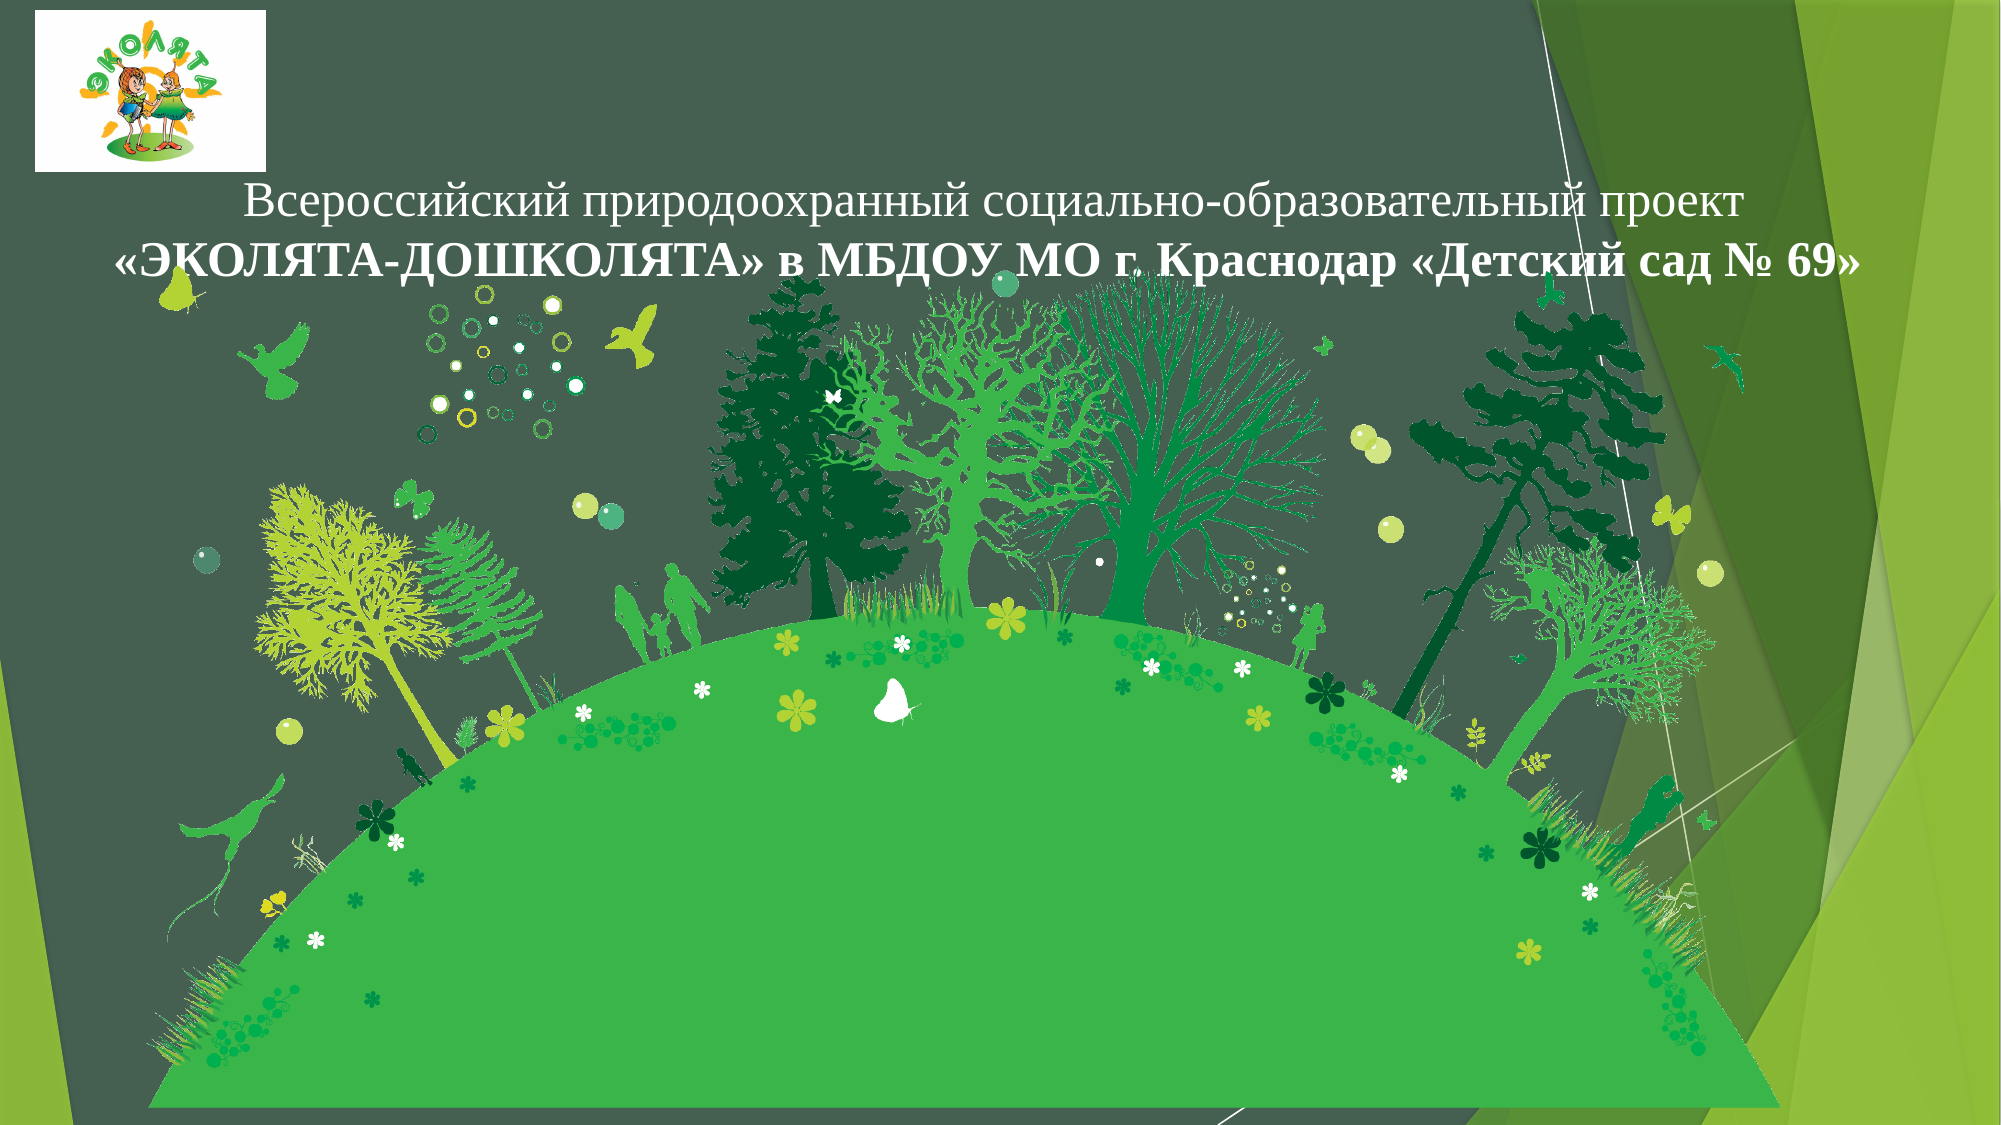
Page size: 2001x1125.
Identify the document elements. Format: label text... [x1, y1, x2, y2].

title Всероссийский природоохранный социально-образовательный проект «ЭКОЛЯТА-ДОШКОЛЯТА» в МБДОУ МО г. Краснодар «Детский сад № 69» [90, 38, 1885, 532]
picture [35, 9, 266, 172]
text_box [1787, 532, 1909, 942]
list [65, 214, 1783, 1109]
